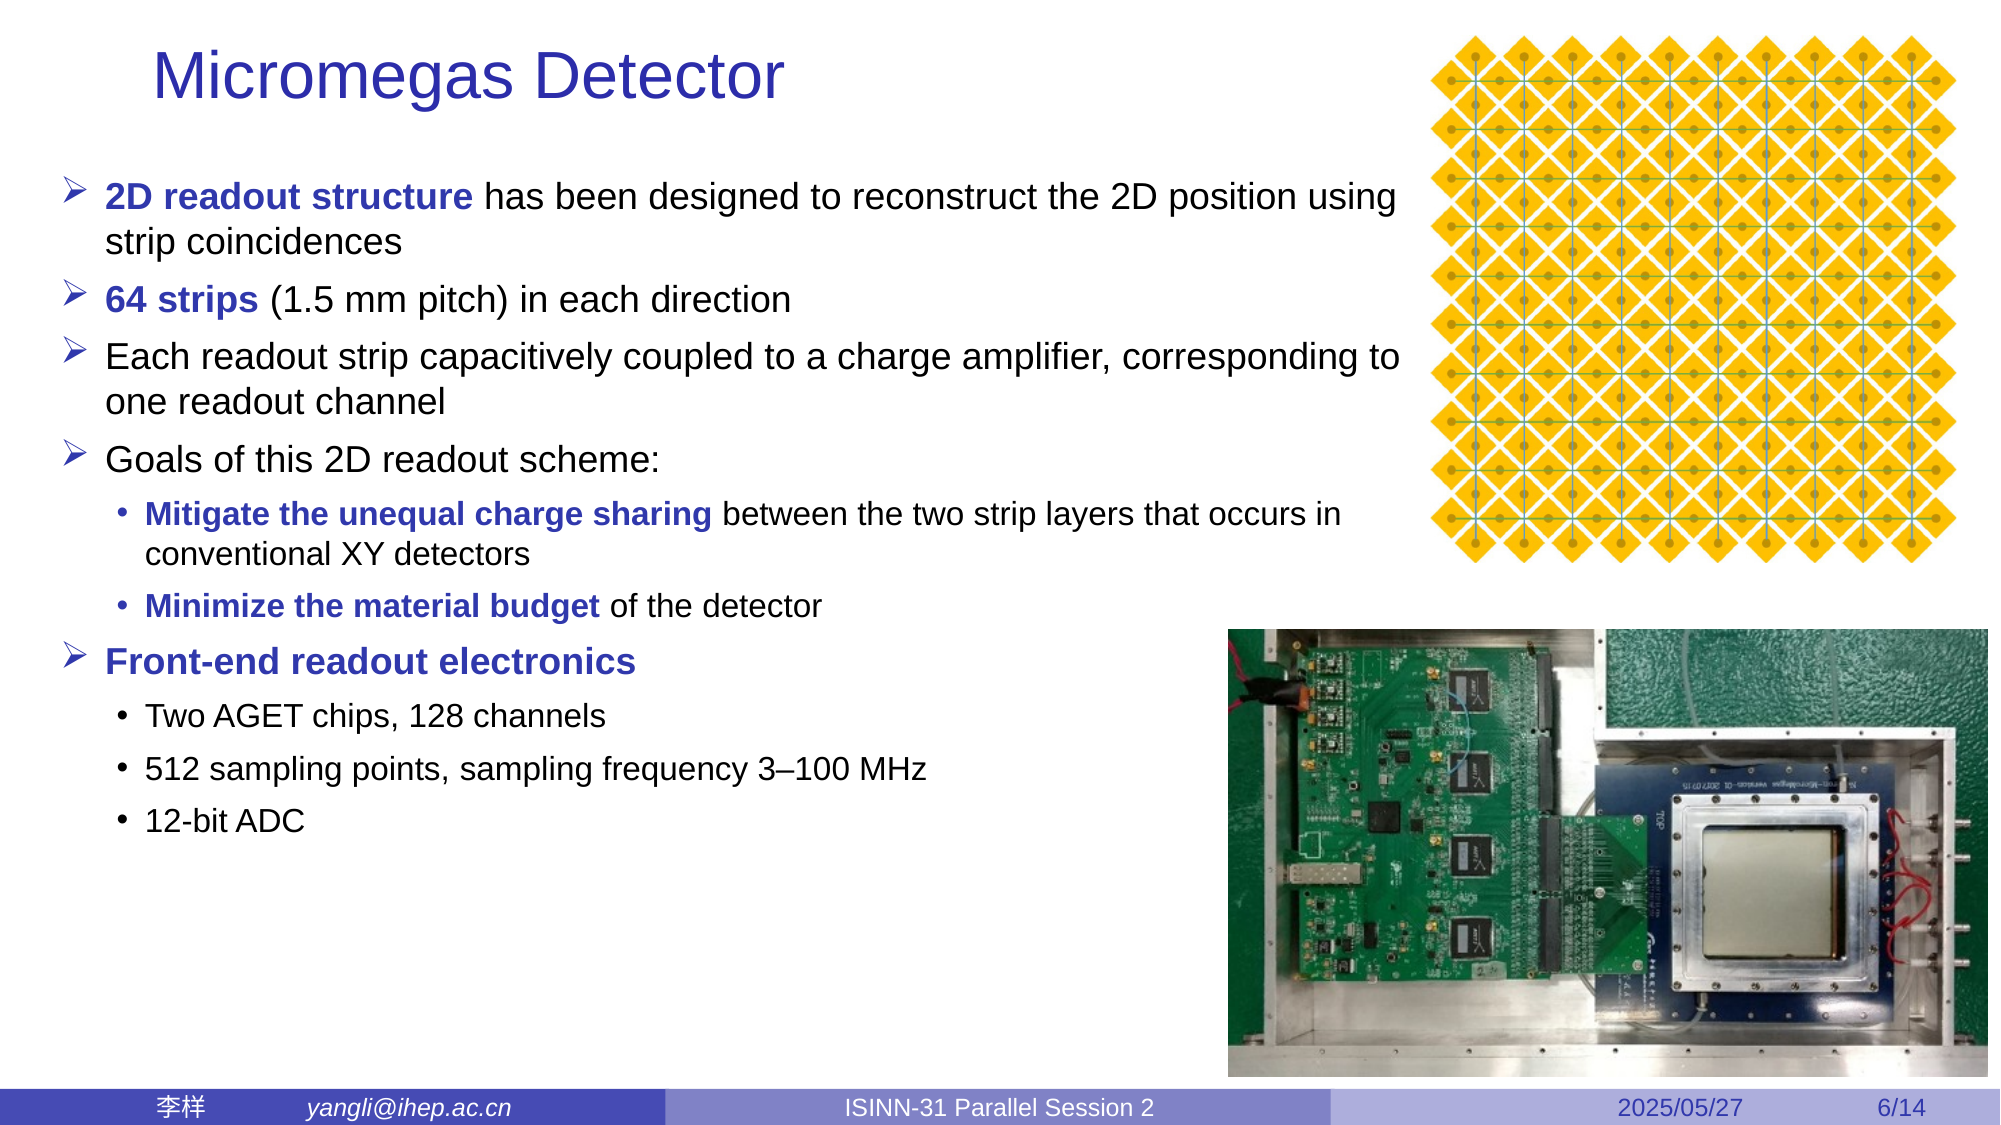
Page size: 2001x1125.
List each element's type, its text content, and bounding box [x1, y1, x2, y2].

title Micromegas Detector [137, 7, 1863, 147]
picture [1228, 629, 1988, 1077]
text_box 2D readout structure has been designed to reconstruct the 2D position using strip coincidences 64 strips (1.5 mm pitch) in each direction Each readout strip capacitively coupled to a charge amplifier, corresponding to one readout channel Goals of this 2D readout scheme: Mitigate the unequal charge sharing between the two strip layers that occurs in conventional XY detectors Minimize the material budget of the detector Front-end readout electronics Two AGET chips, 128 channels 512 sampling points, sampling frequency 3–100 MHz 12-bit ADC [45, 164, 1431, 847]
picture [1430, 35, 1957, 563]
